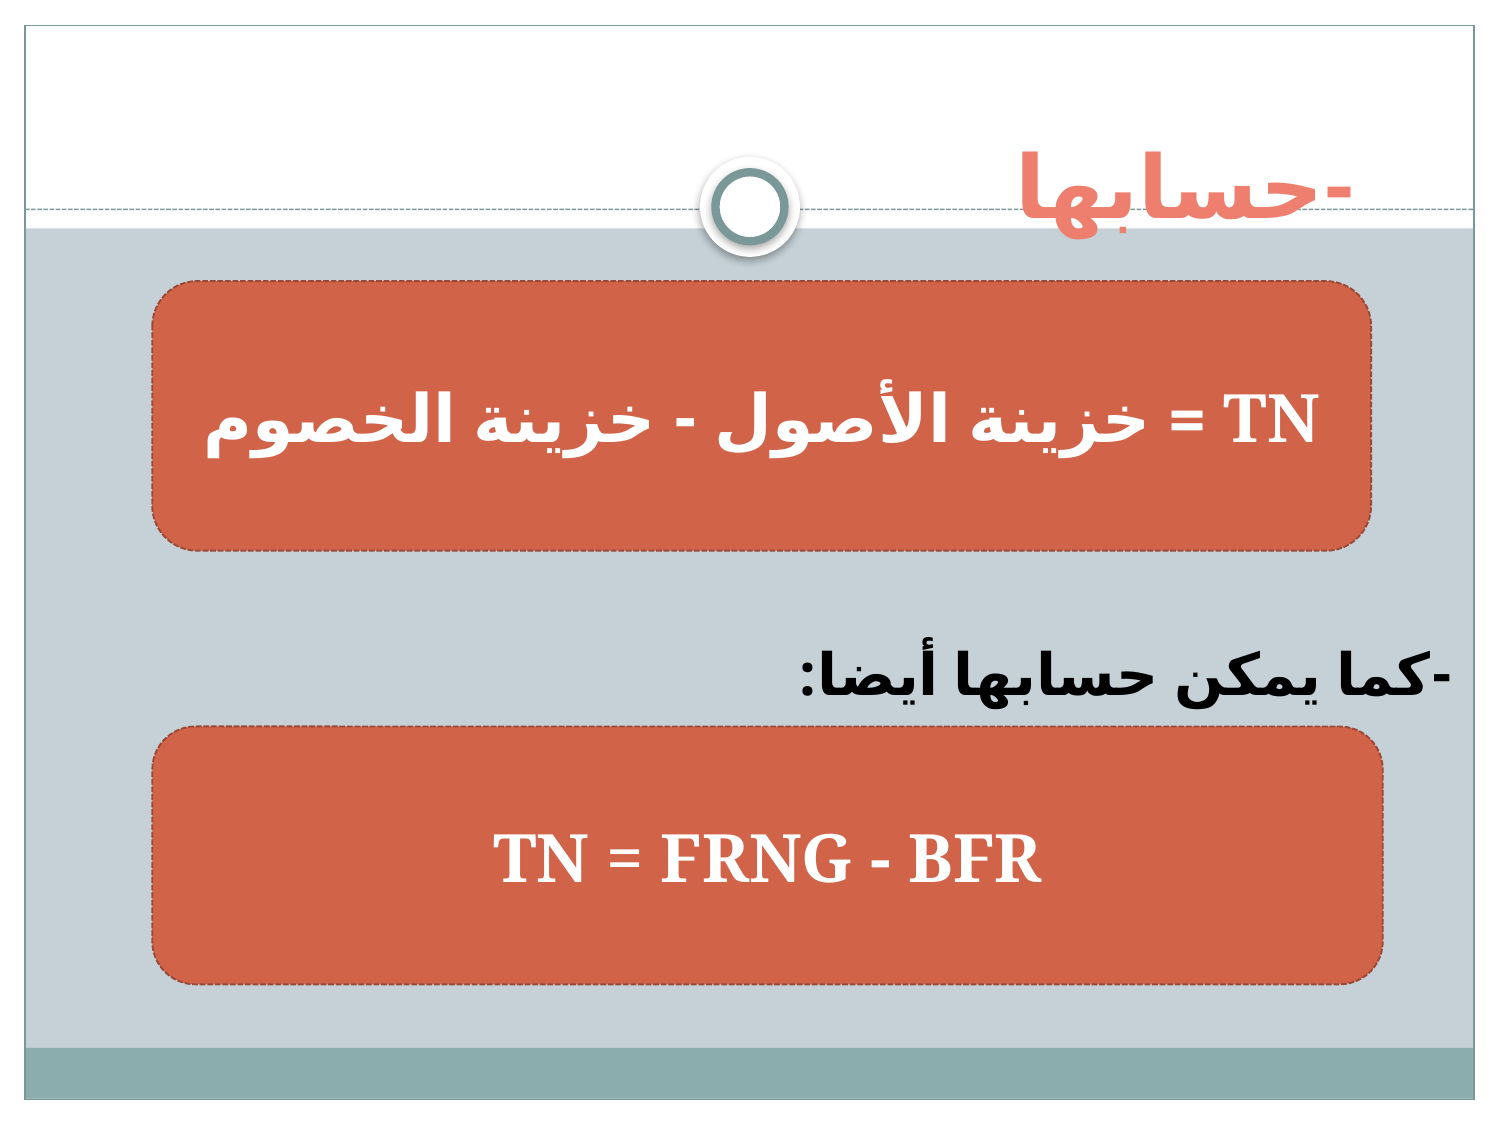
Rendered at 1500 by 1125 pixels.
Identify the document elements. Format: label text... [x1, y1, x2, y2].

text_box TN = خزينة الأصول - خزينة الخصوم [151, 299, 1373, 552]
text_box -حسابها [99, 68, 1450, 299]
title -كما يمكن حسابها أيضا: [117, 550, 1468, 715]
text_box TN = FRNG - BFR [151, 725, 1384, 986]
